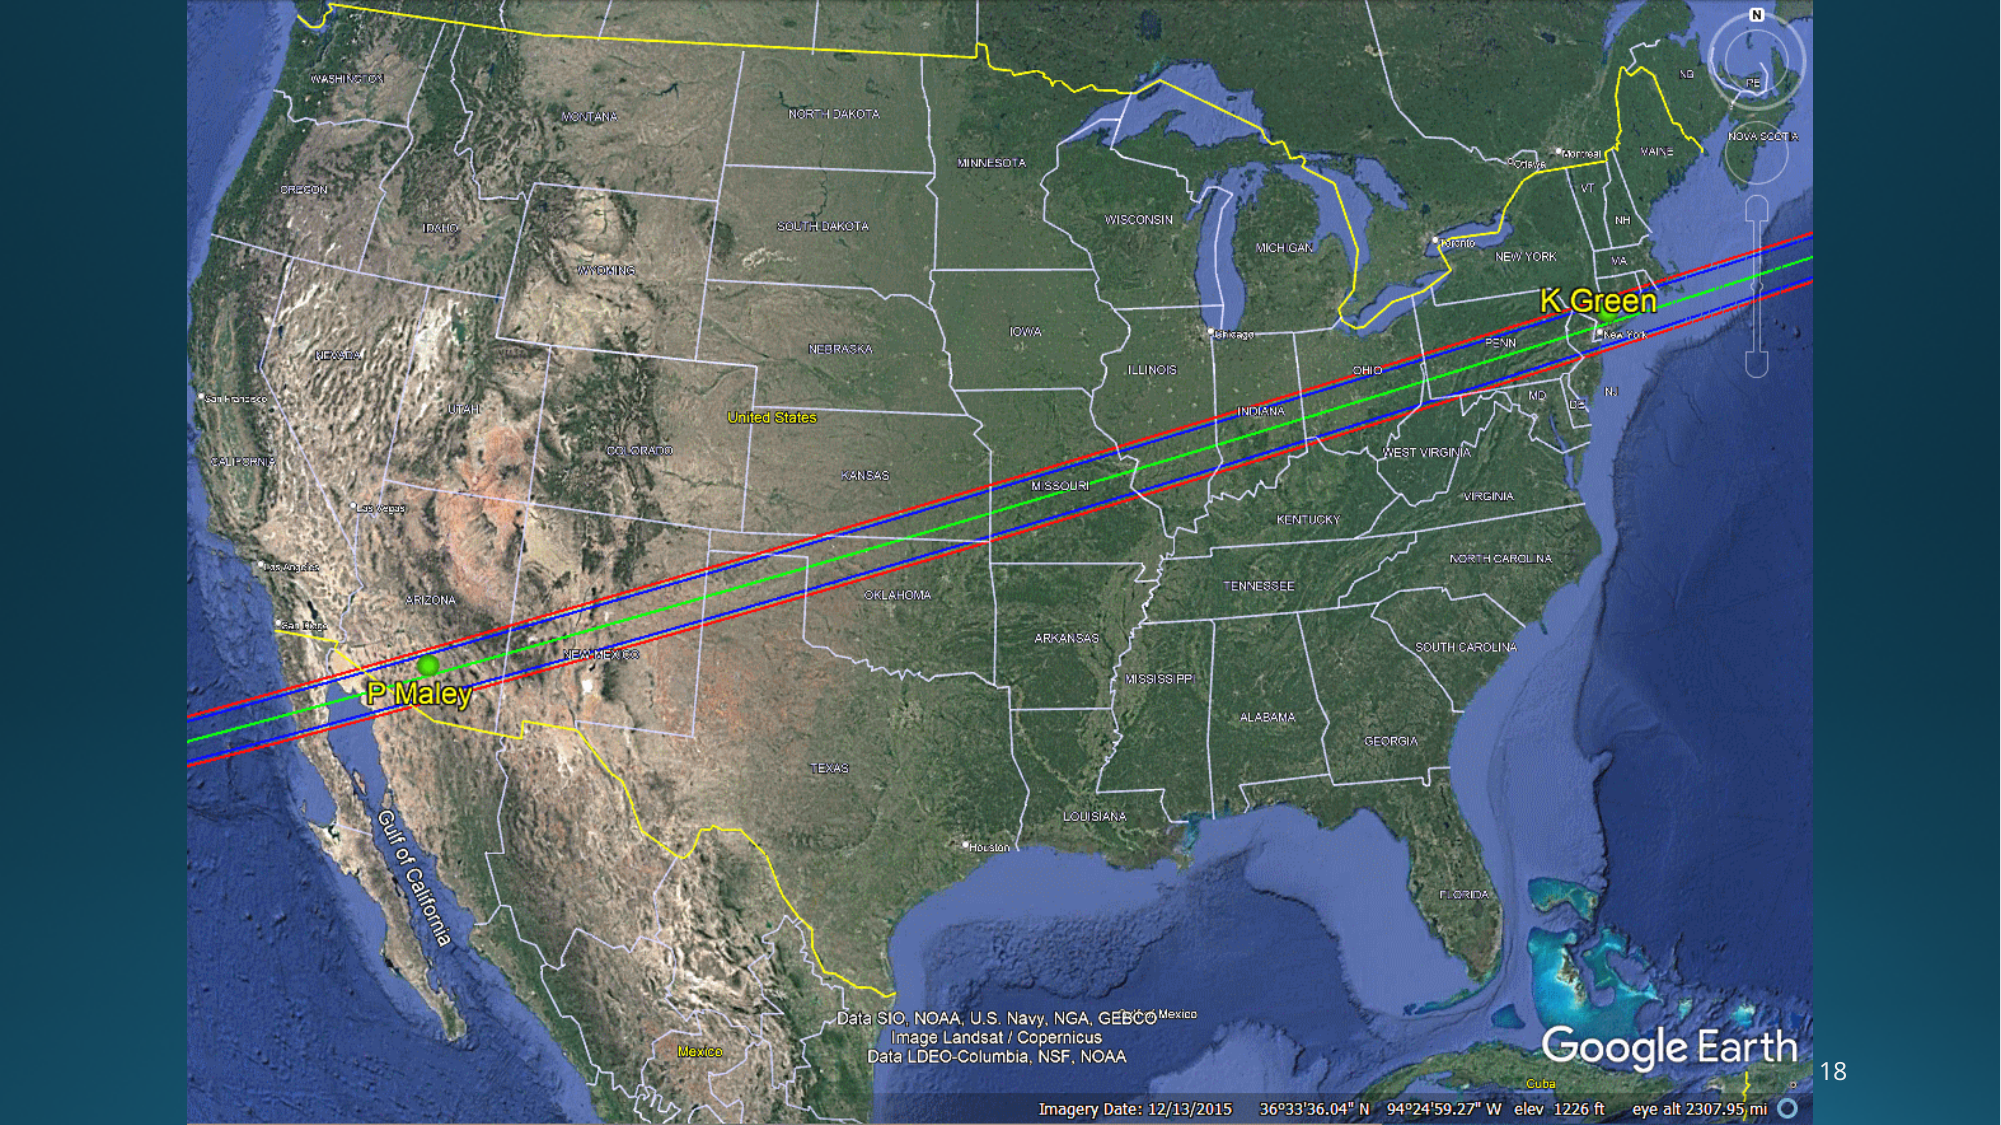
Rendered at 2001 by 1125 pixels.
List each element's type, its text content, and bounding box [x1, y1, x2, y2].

picture [0, 0, 2001, 1125]
slide_number 18 [1813, 1042, 1863, 1103]
